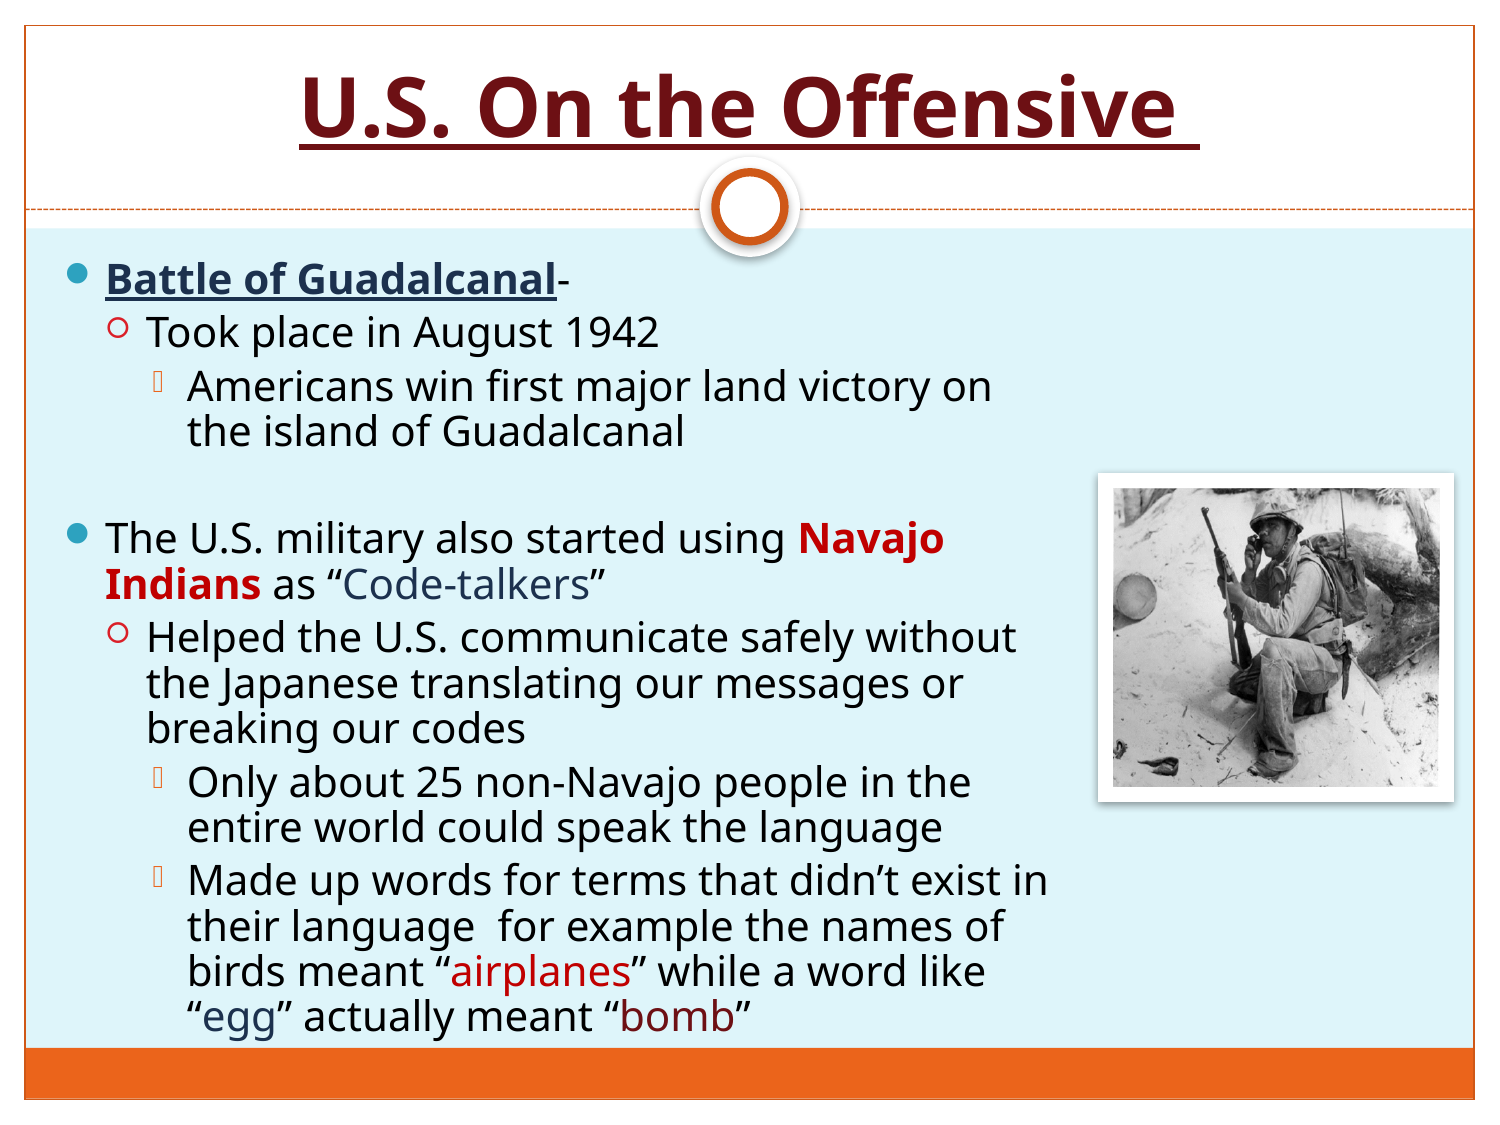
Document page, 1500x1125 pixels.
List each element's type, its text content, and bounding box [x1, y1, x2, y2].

list Battle of Guadalcanal- Took place in August 1942 Americans win first major land victory on the island of Guadalcanal The U.S. military also started using Navajo Indians as “Code-talkers” Helped the U.S. communicate safely without the Japanese translating our messages or breaking our codes Only about 25 non-Navajo people in the entire world could speak the language Made up words for terms that didn’t exist in their language for example the names of birds meant “airplanes” while a word like “egg” actually meant “bomb” [49, 250, 1075, 1050]
title U.S. On the Offensive [49, 37, 1450, 162]
picture [1112, 487, 1441, 788]
